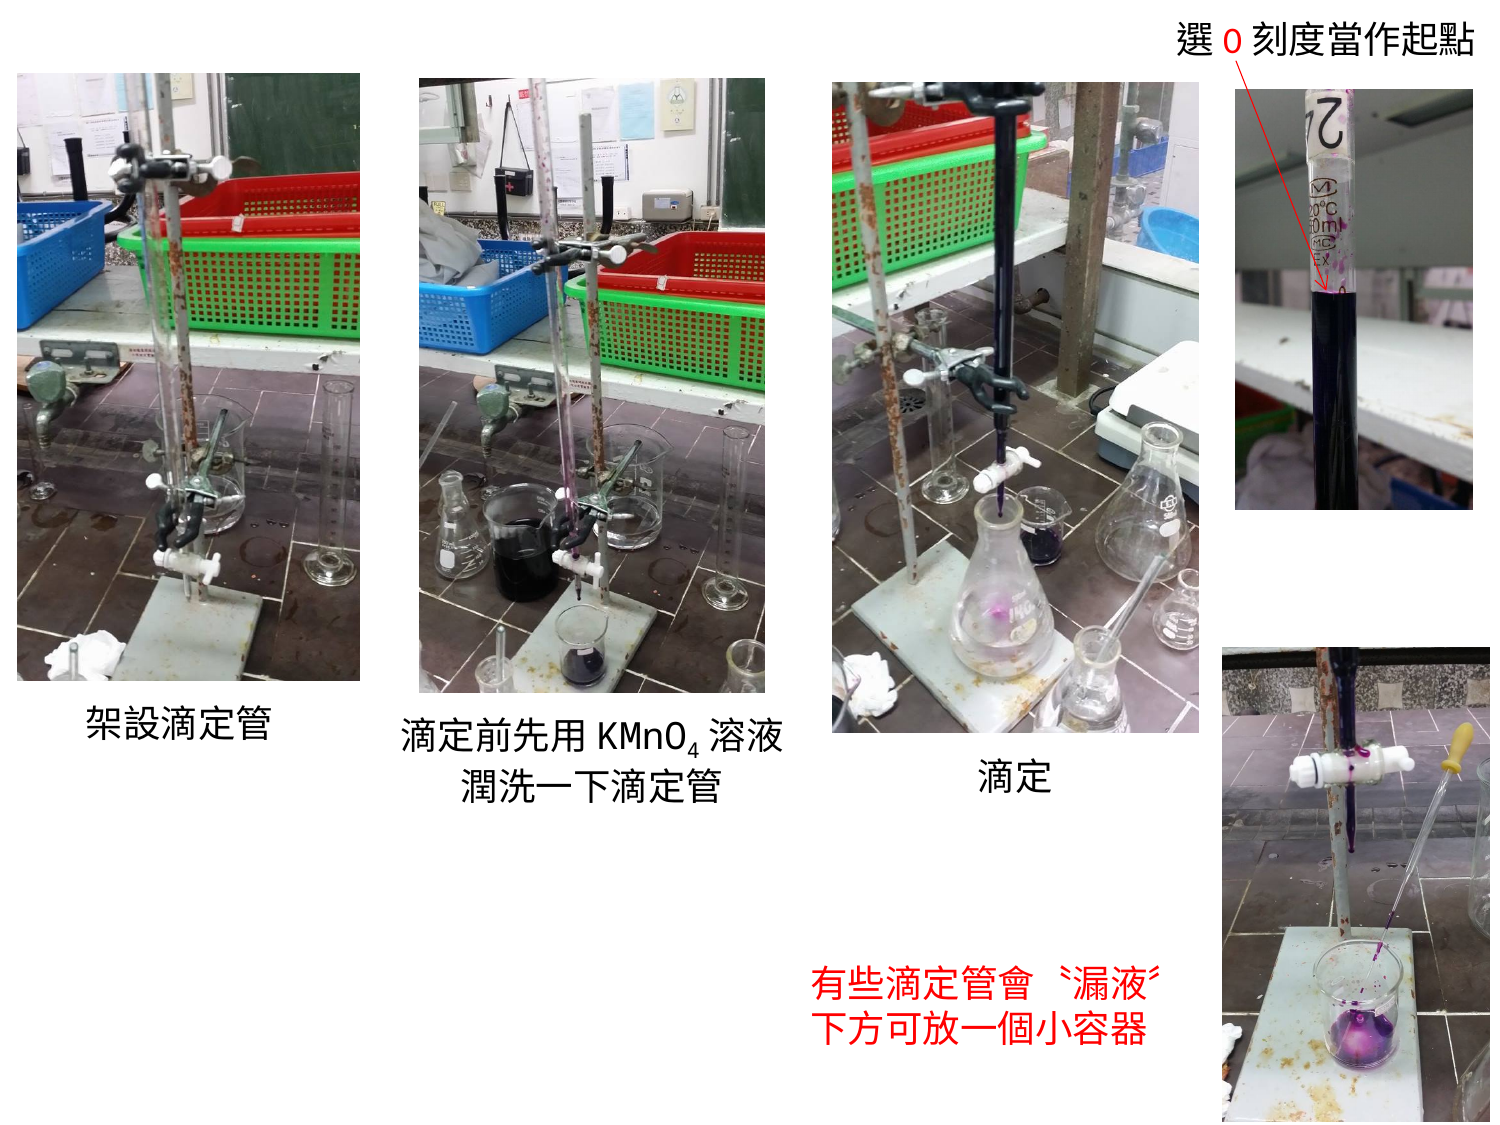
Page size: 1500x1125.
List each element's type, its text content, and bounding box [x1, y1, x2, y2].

picture [1235, 89, 1473, 510]
text_box 滴定 [962, 745, 1068, 806]
text_box 選0刻度當作起點 [1161, 8, 1491, 69]
picture [832, 82, 1199, 733]
picture [1222, 647, 1490, 1122]
picture [17, 73, 360, 681]
text_box 架設滴定管 [70, 692, 289, 753]
text_box 滴定前先用KMnO4溶液 潤洗一下滴定管 [385, 704, 799, 816]
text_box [1235, 60, 1327, 291]
picture [419, 78, 765, 693]
text_box 有些滴定管會〝漏液〞 下方可放一個小容器 [795, 952, 1201, 1057]
